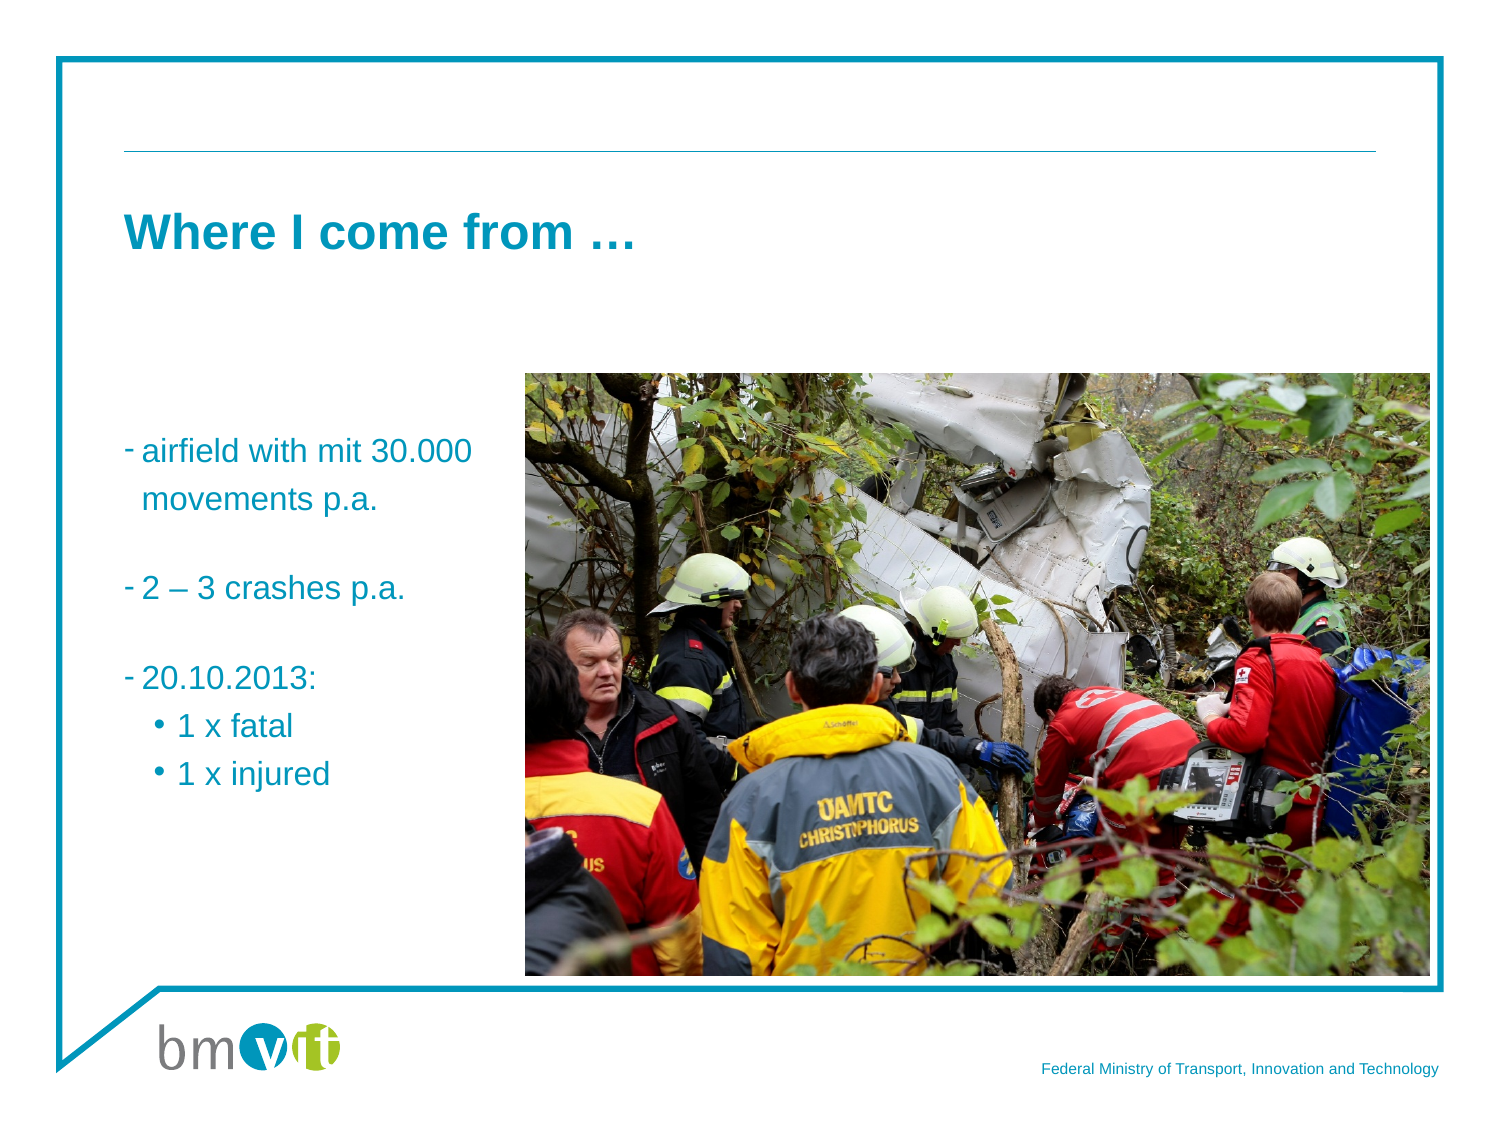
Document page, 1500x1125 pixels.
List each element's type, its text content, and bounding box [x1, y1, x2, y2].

list airfield with mit 30.000 movements p.a. 2 – 3 crashes p.a. 20.10.2013: 1 x fatal 1 x injured [123, 420, 520, 916]
title Where I come from … [123, 184, 1376, 338]
picture [1175, 1063, 1184, 1074]
picture [525, 373, 1430, 977]
